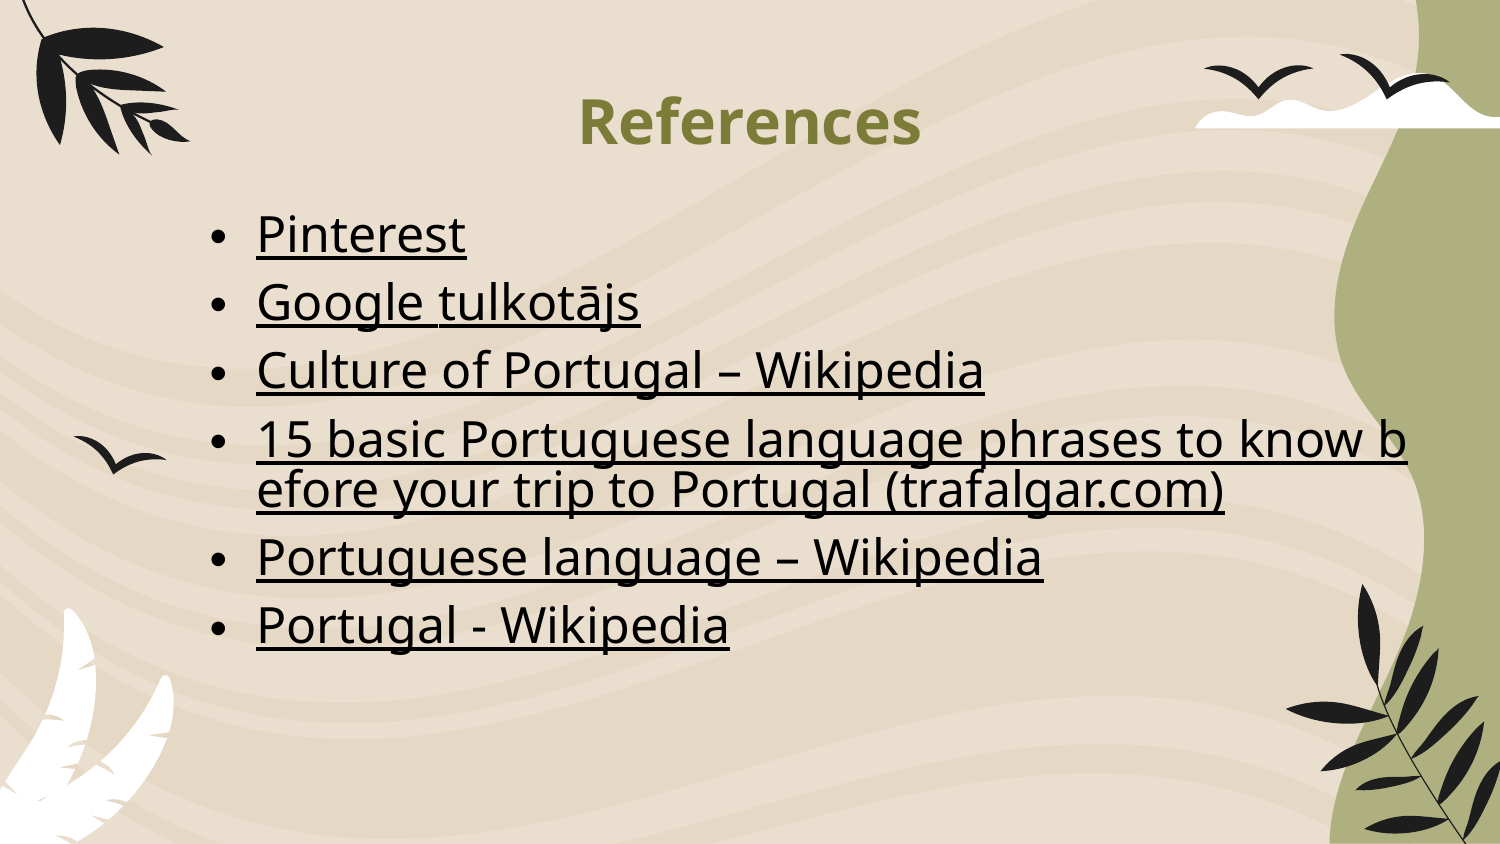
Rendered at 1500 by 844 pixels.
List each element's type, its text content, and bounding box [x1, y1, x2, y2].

title References [124, 72, 1376, 167]
text_box [73, 436, 167, 475]
text_box Pinterest Google tulkotājs Culture of Portugal – Wikipedia 15 basic Portuguese language phrases to know before your trip to Portugal (trafalgar.com) Portuguese language – Wikipedia Portugal - Wikipedia [194, 194, 1446, 620]
